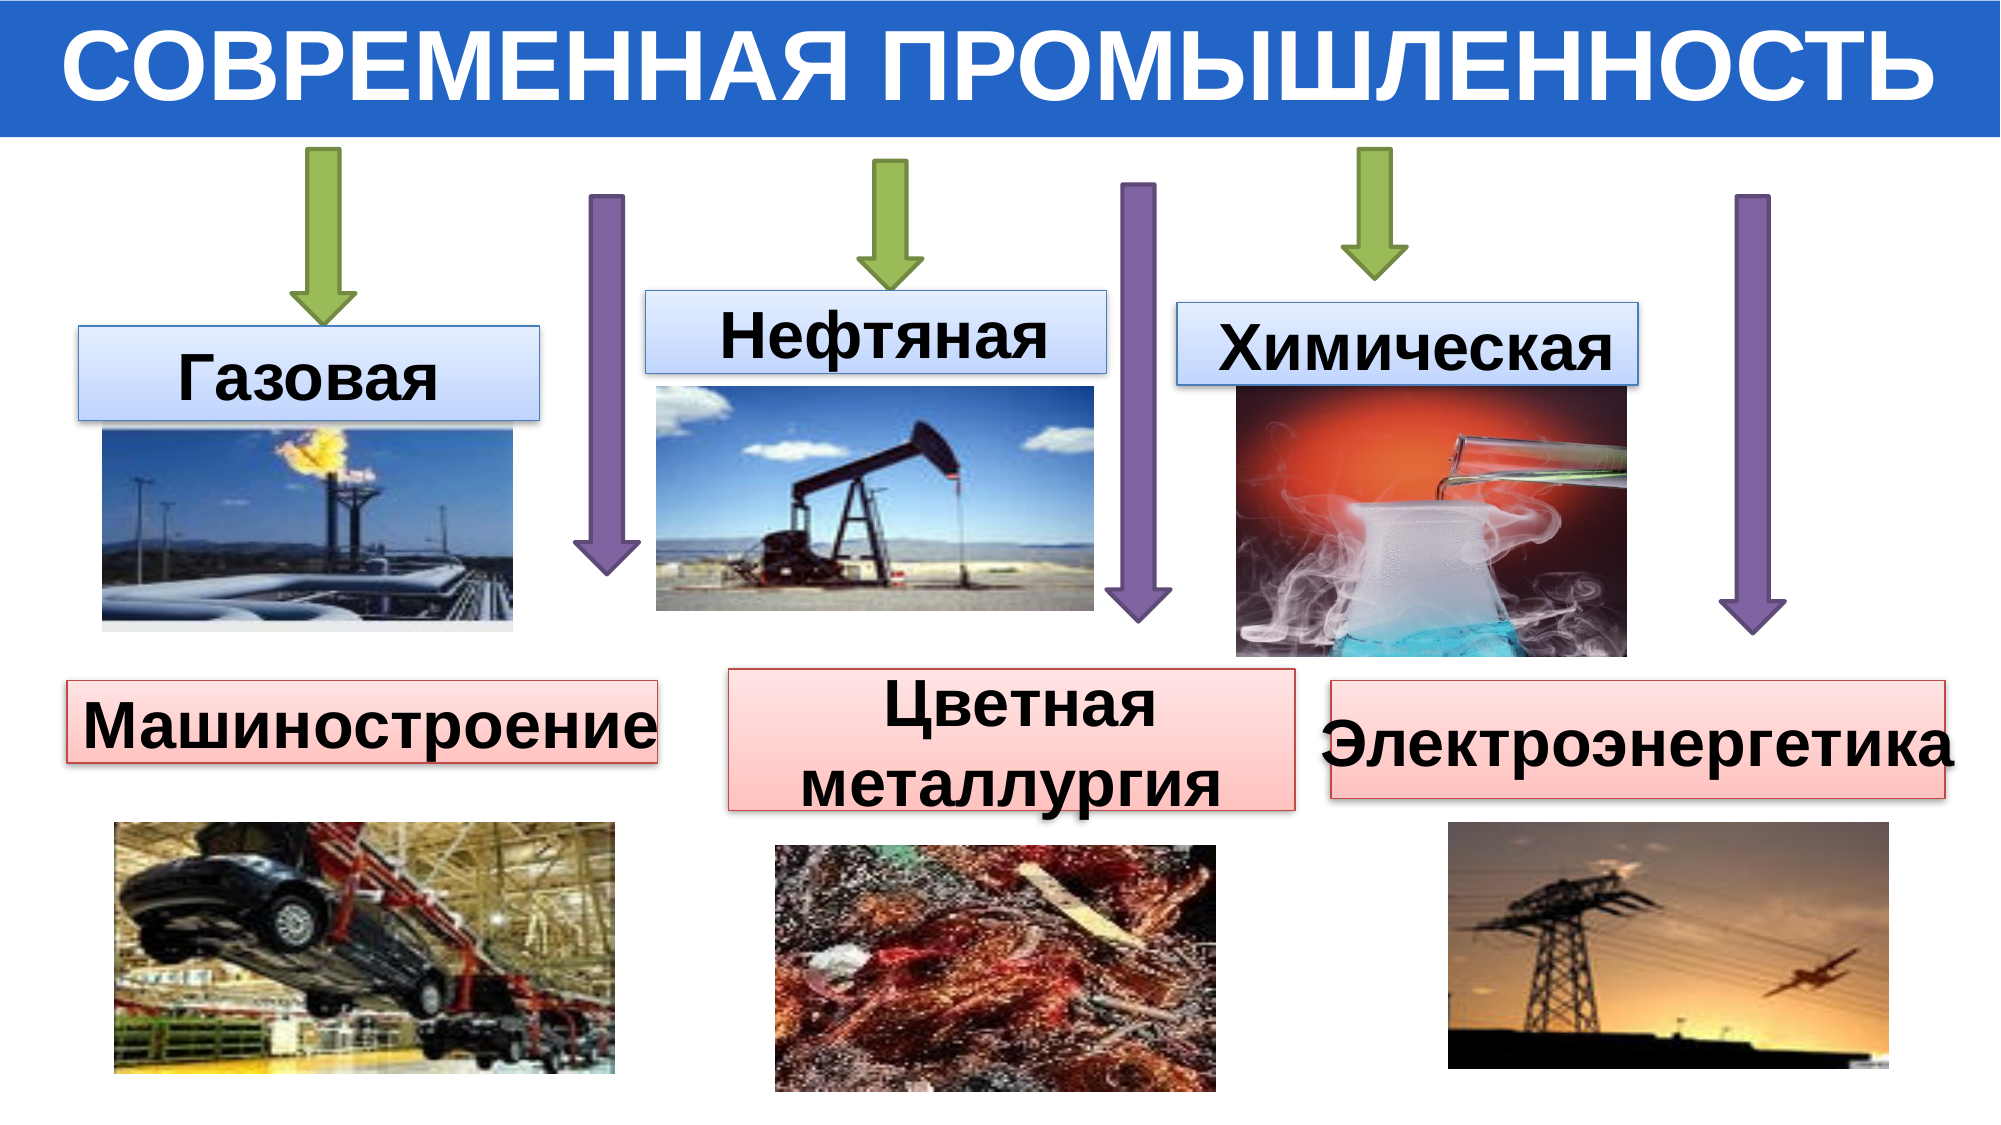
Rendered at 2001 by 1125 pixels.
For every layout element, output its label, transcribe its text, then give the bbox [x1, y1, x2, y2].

text_box Газовая [78, 325, 540, 421]
text_box [1718, 194, 1787, 636]
text_box [289, 146, 358, 324]
text_box [1104, 182, 1173, 624]
text_box Нефтяная [645, 290, 1107, 374]
picture [775, 845, 1216, 1093]
picture [101, 420, 513, 632]
picture [1235, 385, 1628, 658]
text_box Электроэнергетика [1330, 680, 1946, 799]
text_box Цветная металлургия [728, 668, 1296, 811]
picture [655, 386, 1094, 611]
text_box [572, 194, 642, 577]
text_box СОВРЕМЕННАЯ ПРОМЫШЛЕННОСТЬ [0, 0, 2000, 138]
text_box [1340, 146, 1409, 282]
text_box [856, 158, 925, 288]
picture [113, 822, 615, 1074]
text_box Химическая [1176, 302, 1639, 386]
text_box Машиностроение [66, 680, 658, 764]
picture [1448, 822, 1889, 1069]
